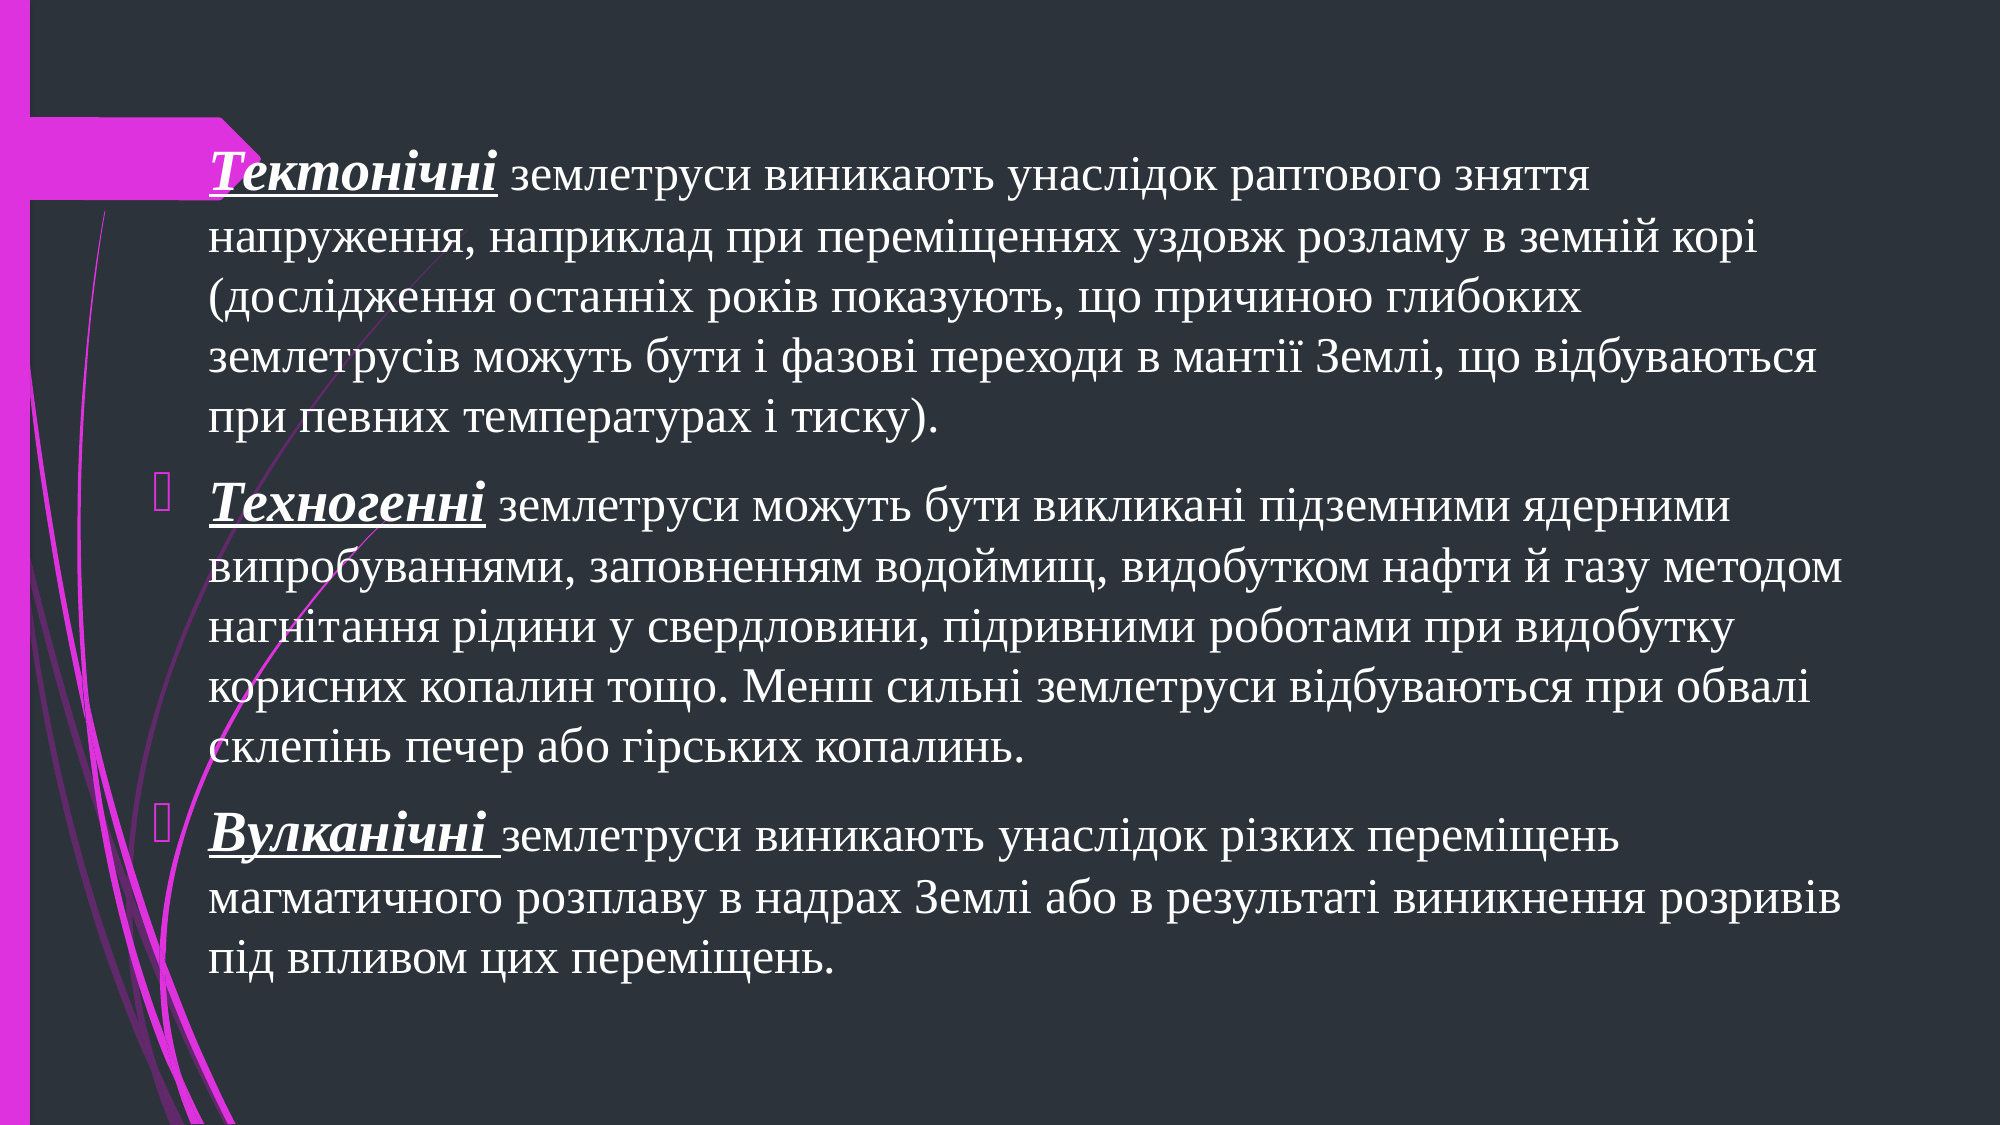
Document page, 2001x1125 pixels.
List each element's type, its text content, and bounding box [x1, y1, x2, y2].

list Тектонічні землетруси виникають унаслідок раптового зняття напруження, наприклад при переміщеннях уздовж розламу в земній корі (дослідження останніх років показують, що причиною глибоких землетрусів можуть бути і фазові переходи в мантії Землі, що відбуваються при певних температурах і тиску). Техногенні землетруси можуть бути викликані підземними ядерними випробуваннями, заповненням водоймищ, видобутком нафти й газу методом нагнітання рідини у свердловини, підривними роботами при видобутку корисних копалин тощо. Менш сильні землетруси відбуваються при обвалі склепінь печер або гірських копалинь. Вулканічні землетруси виникають унаслідок різких переміщень магматичного розплаву в надрах Землі або в результаті виникнення розривів під впливом цих переміщень. [137, 124, 1863, 1014]
